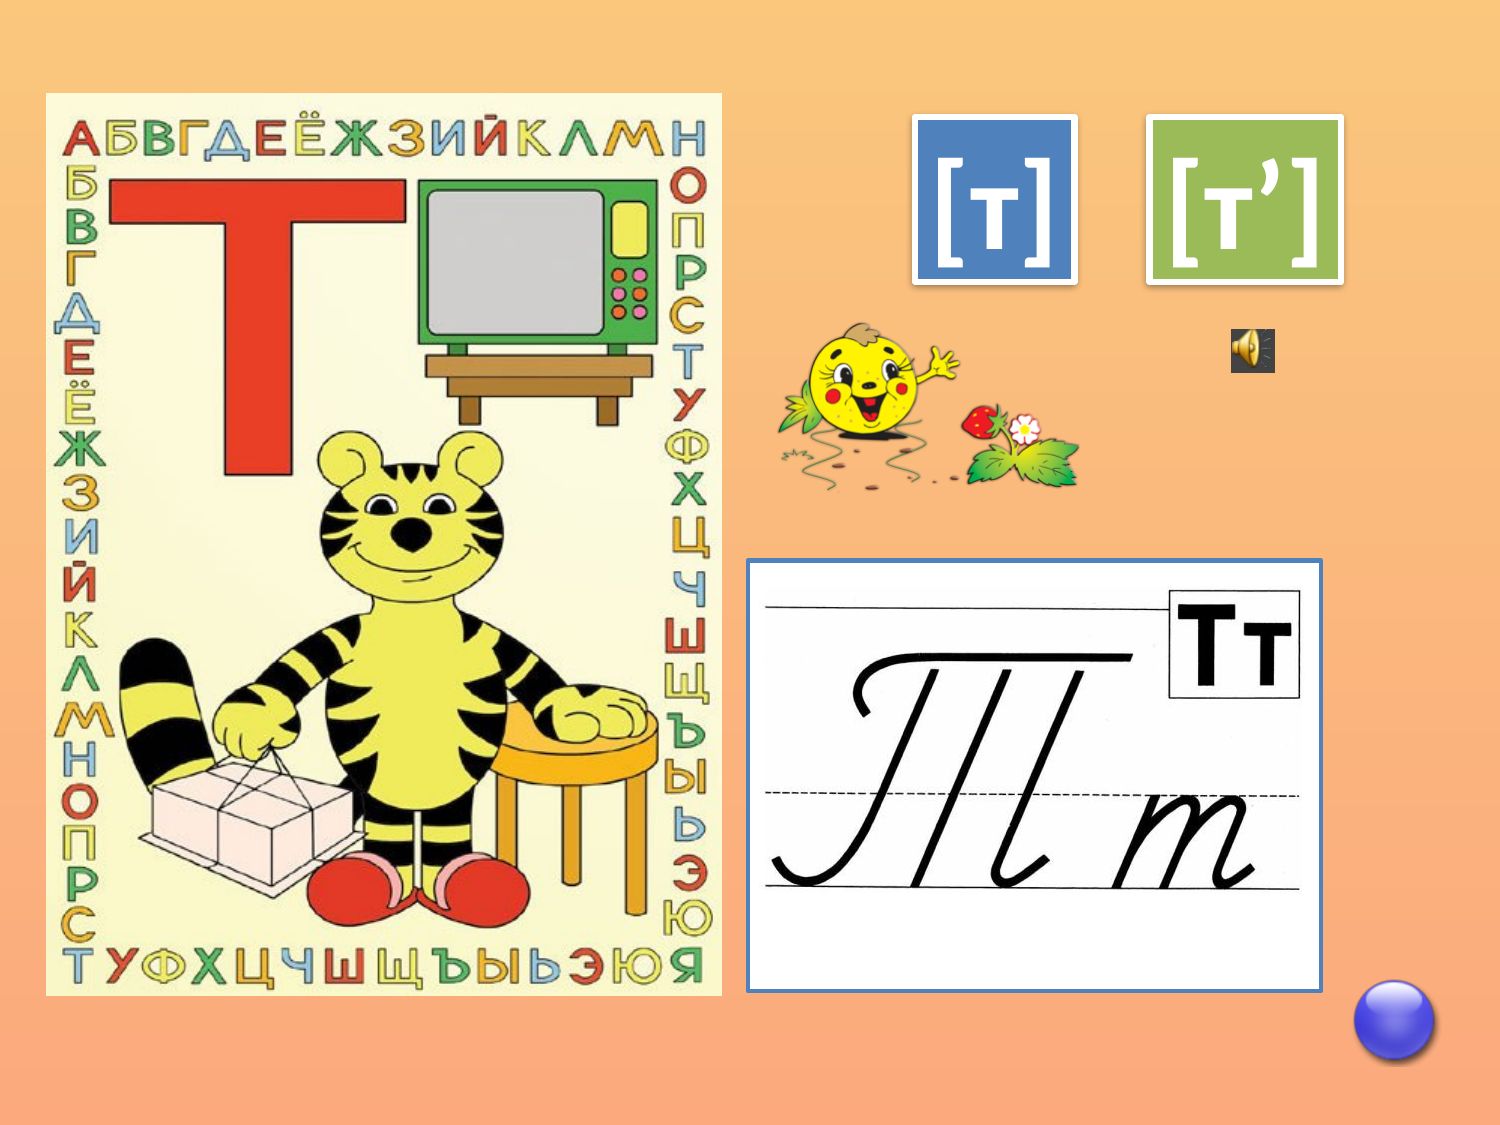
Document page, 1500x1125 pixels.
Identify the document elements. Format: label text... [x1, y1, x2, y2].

picture [1230, 327, 1276, 374]
picture [749, 562, 1319, 990]
picture [46, 93, 722, 997]
picture [771, 316, 1080, 493]
text_box [т] [912, 114, 1078, 285]
text_box [т’] [1146, 114, 1344, 285]
picture [1347, 972, 1442, 1067]
